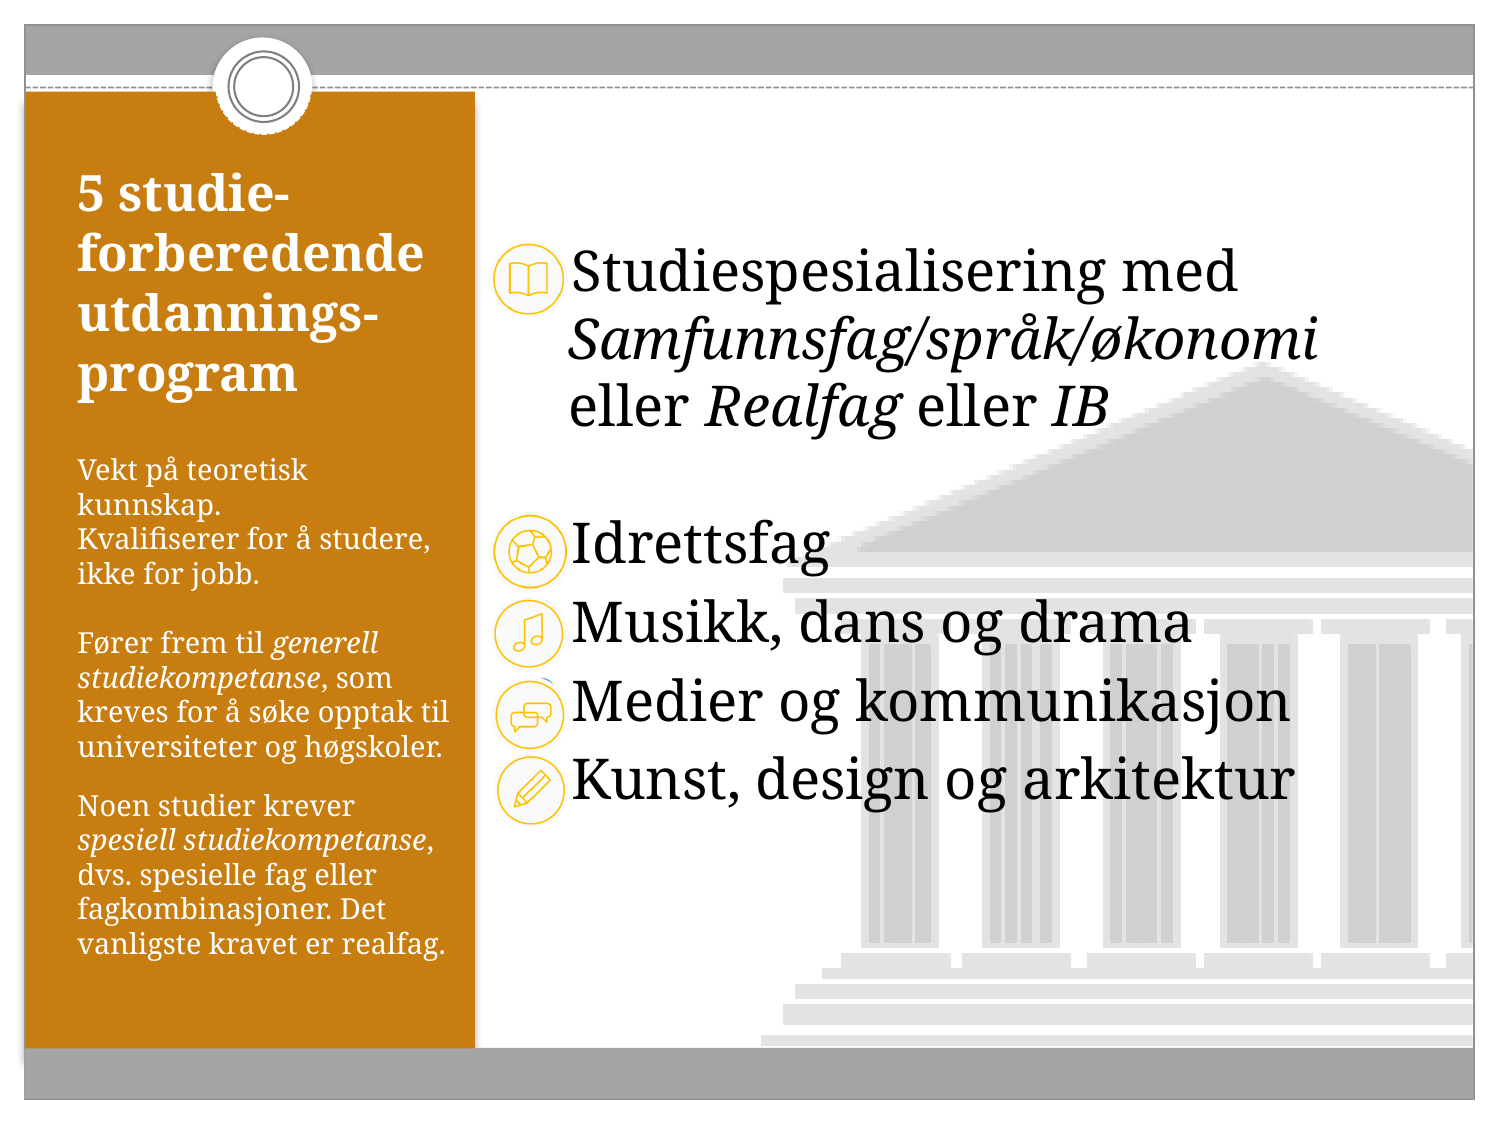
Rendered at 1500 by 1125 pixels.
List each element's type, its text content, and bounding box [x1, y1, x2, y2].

picture [490, 676, 569, 827]
list Vekt på teoretisk kunnskap. Kvalifiserer for å studere, ikke for jobb. Fører frem til generell studiekompetanse, som kreves for å søke opptak til universiteter og høgskoler. Noen studier krever spesiell studiekompetanse, dvs. spesielle fag eller fagkombinasjoner. Det vanligste kravet er realfag. [62, 444, 467, 1006]
text_box [25, 91, 476, 1049]
text_box [305, 61, 312, 110]
picture [760, 362, 1473, 1046]
text_box [236, 38, 293, 48]
text_box [215, 66, 221, 109]
picture [490, 596, 569, 671]
picture [489, 241, 569, 318]
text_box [228, 51, 300, 123]
picture [489, 511, 572, 594]
title 5 studie-forberedende utdannings-program [62, 173, 451, 410]
list Studiespesialisering med Samfunnsfag/språk/økonomi eller Realfag eller IB Idrettsfag Musikk, dans og drama Medier og kommunikasjon Kunst, design og arkitektur [508, 148, 1435, 1037]
